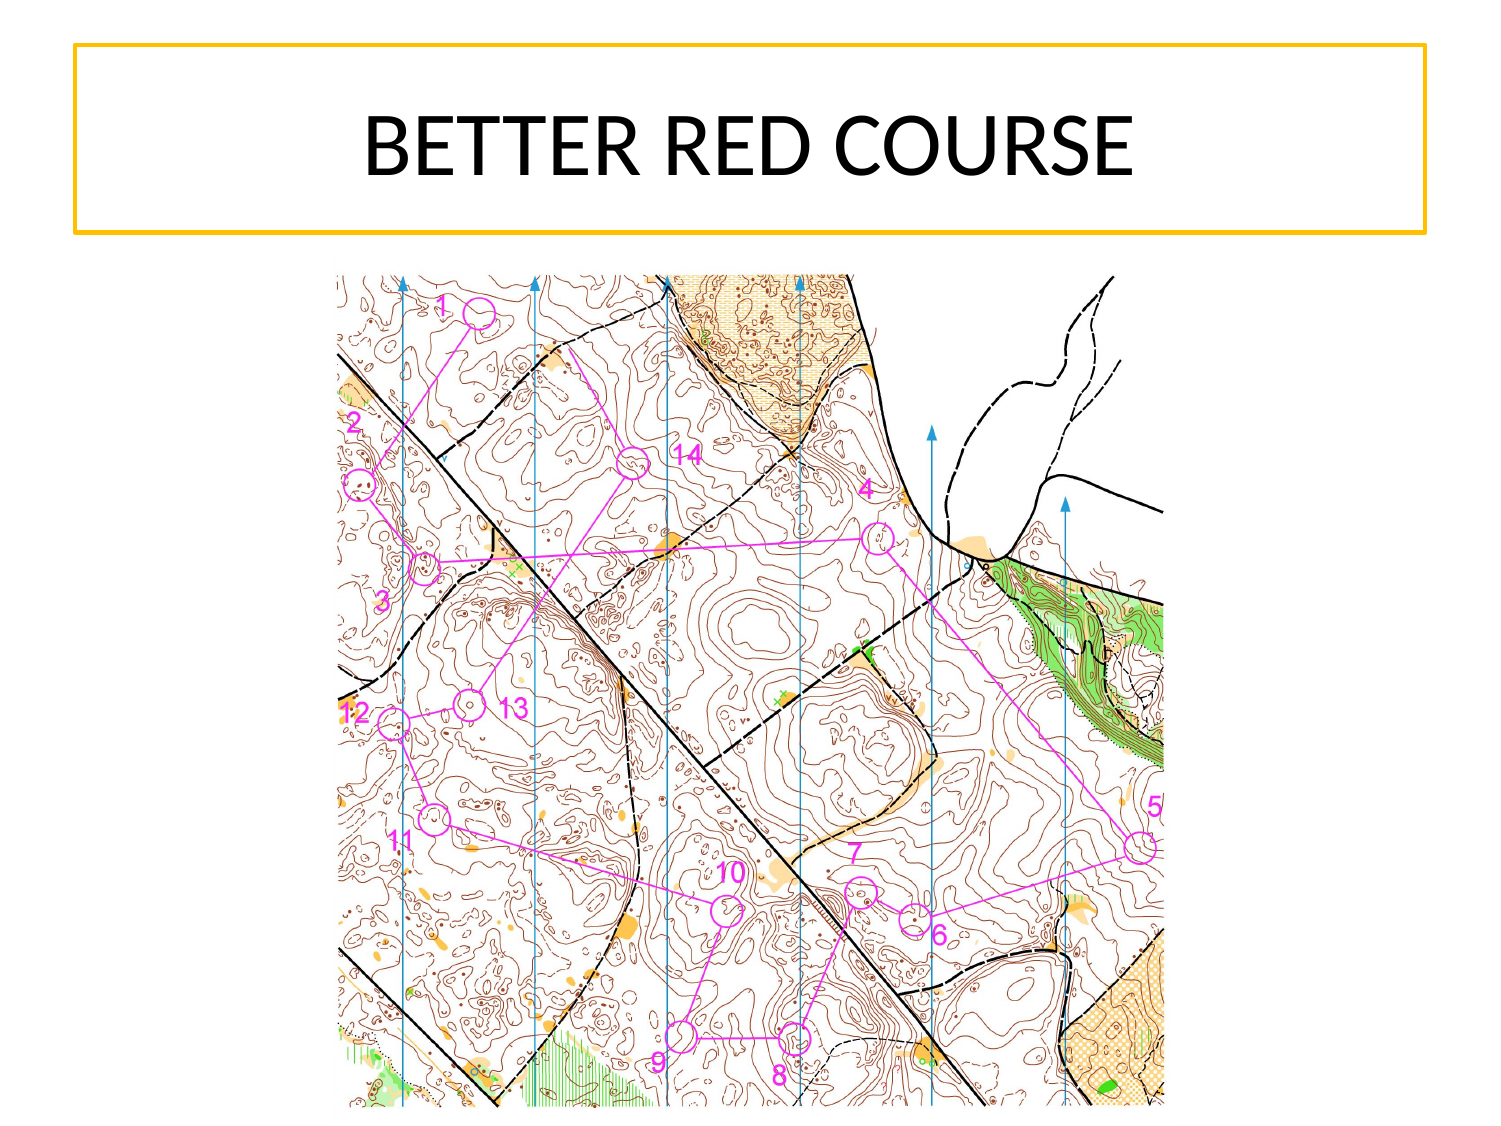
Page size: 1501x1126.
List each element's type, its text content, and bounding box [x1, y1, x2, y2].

title BETTER RED COURSE [75, 45, 1426, 233]
picture [331, 255, 1169, 1126]
